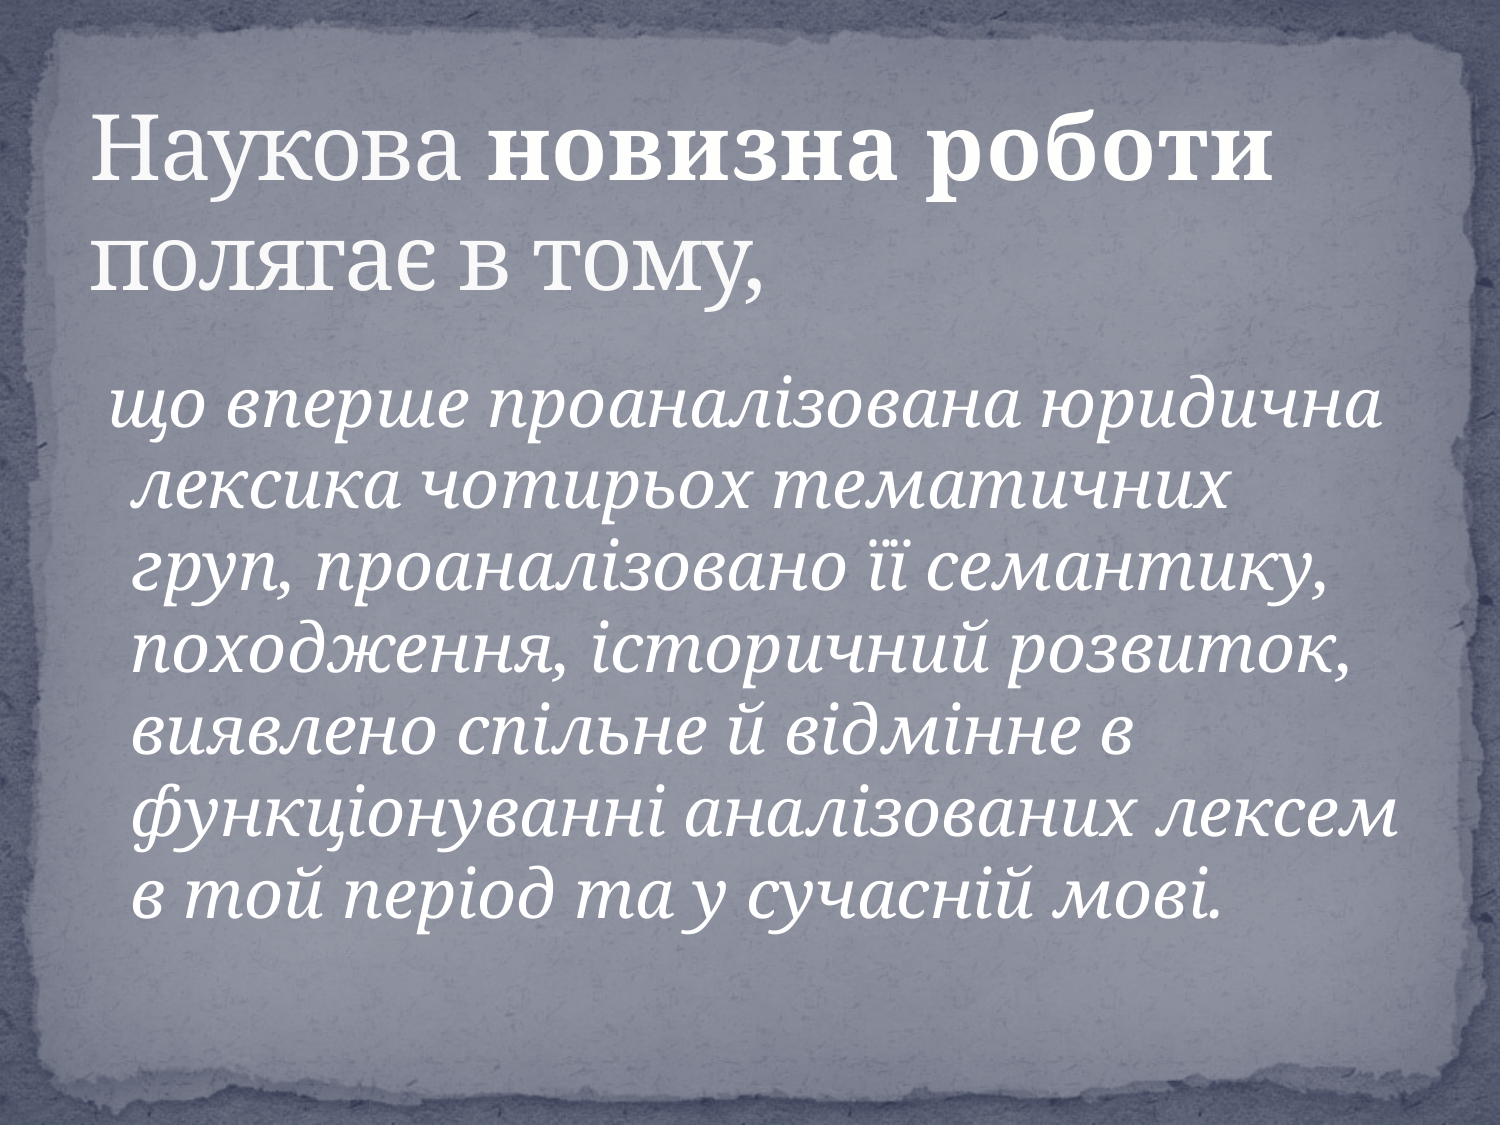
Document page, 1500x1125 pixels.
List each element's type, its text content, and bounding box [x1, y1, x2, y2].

title Наукова новизна роботи полягає в тому, [74, 70, 1425, 317]
list що вперше проаналізована юридична лексика чотирьох тематичних груп, проаналізовано її семантику, походження, історичний розвиток, виявлено спільне й відмінне в функціонуванні аналізованих лексем в той період та у сучасній мові. [75, 351, 1425, 1000]
